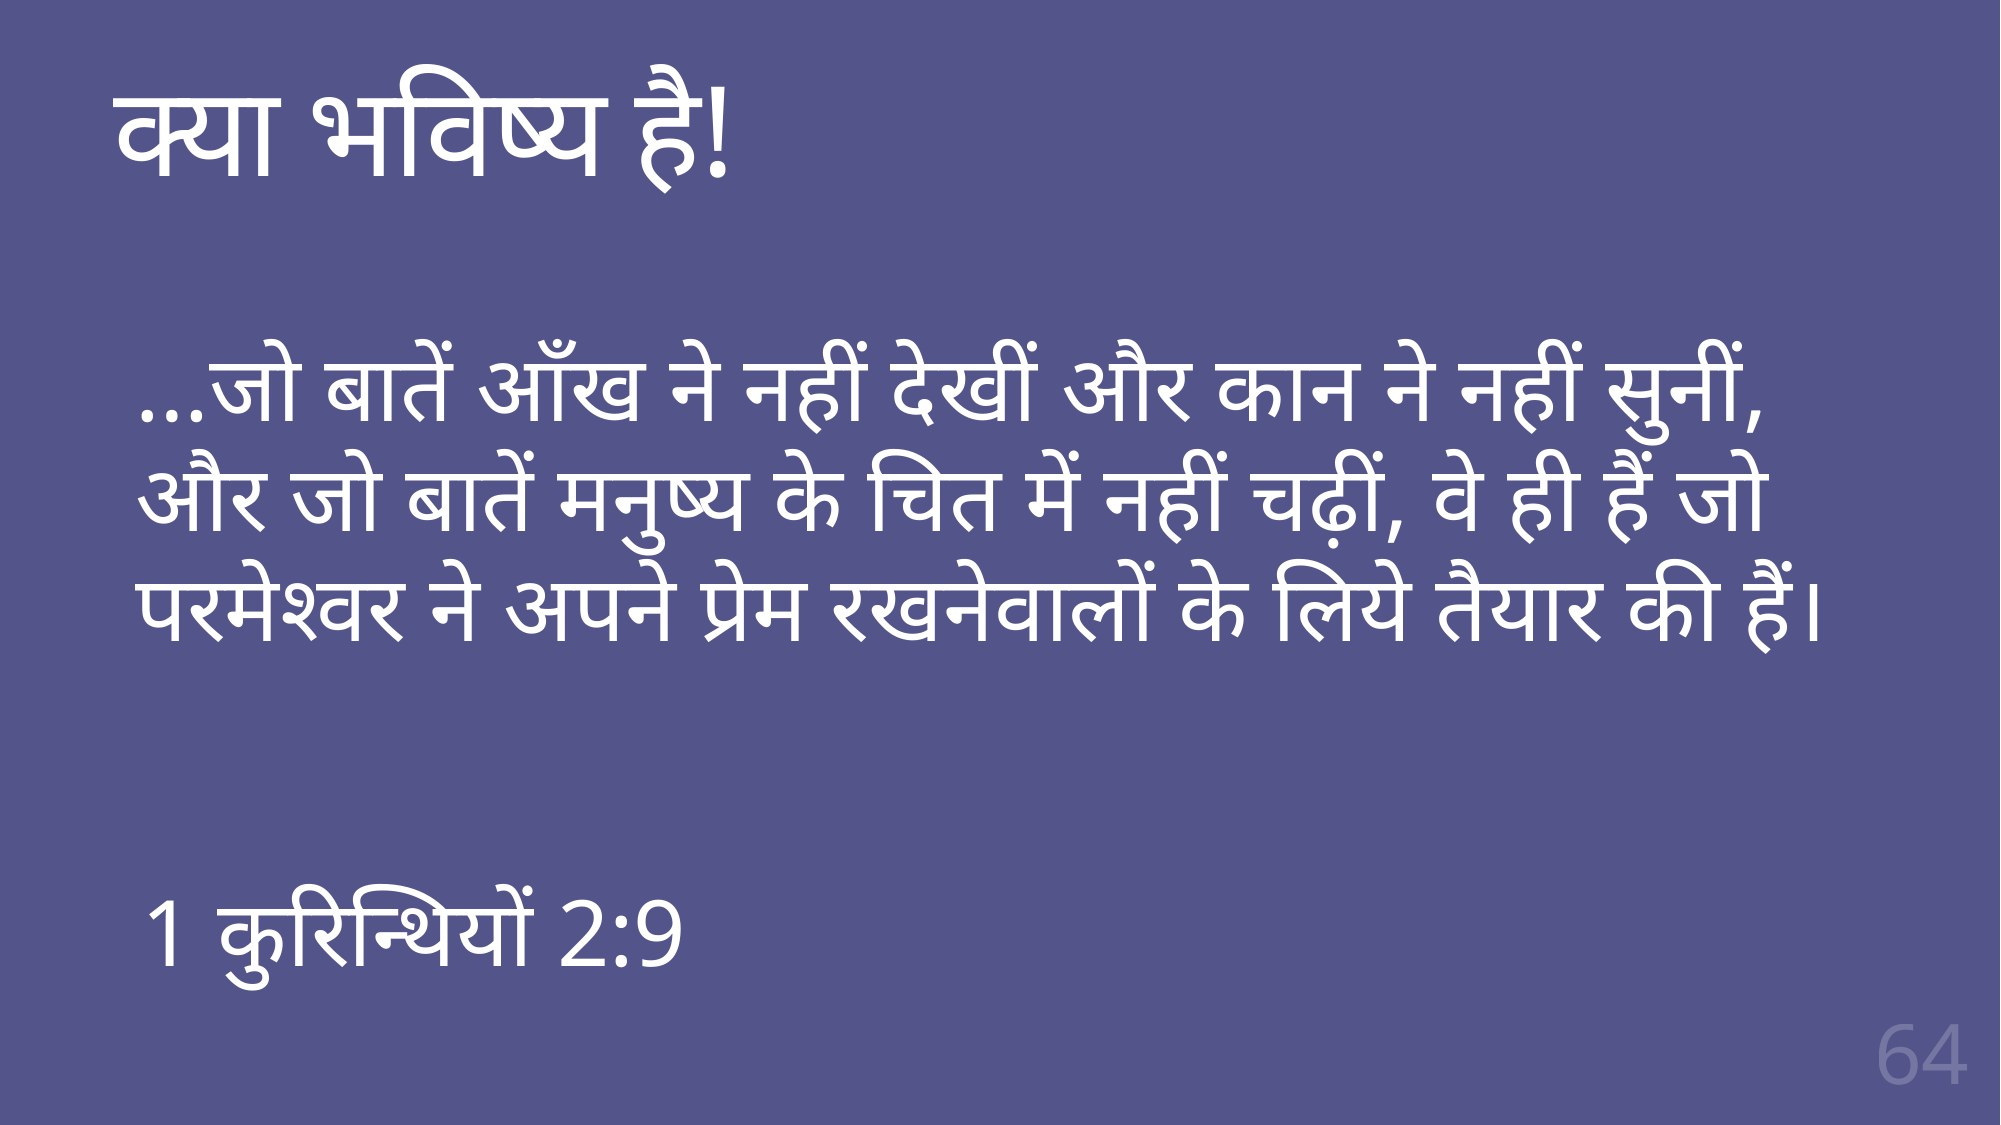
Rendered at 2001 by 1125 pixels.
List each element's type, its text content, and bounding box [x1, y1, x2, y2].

text_box …जो बातें आँख ने नहीं देखीं और कान ने नहीं सुनीं, और जो बातें मनुष्य के चित में नहीं चढ़ीं, वे ही हैं जो परमेश्‍वर ने अपने प्रेम रखनेवालों के लिये तैयार की हैं। [120, 321, 1868, 803]
slide_number 64 [1504, 973, 1985, 1123]
title क्या भविष्य है! [98, 63, 1868, 208]
list 1 कुरिन्थियों 2:9 [126, 884, 1874, 1045]
